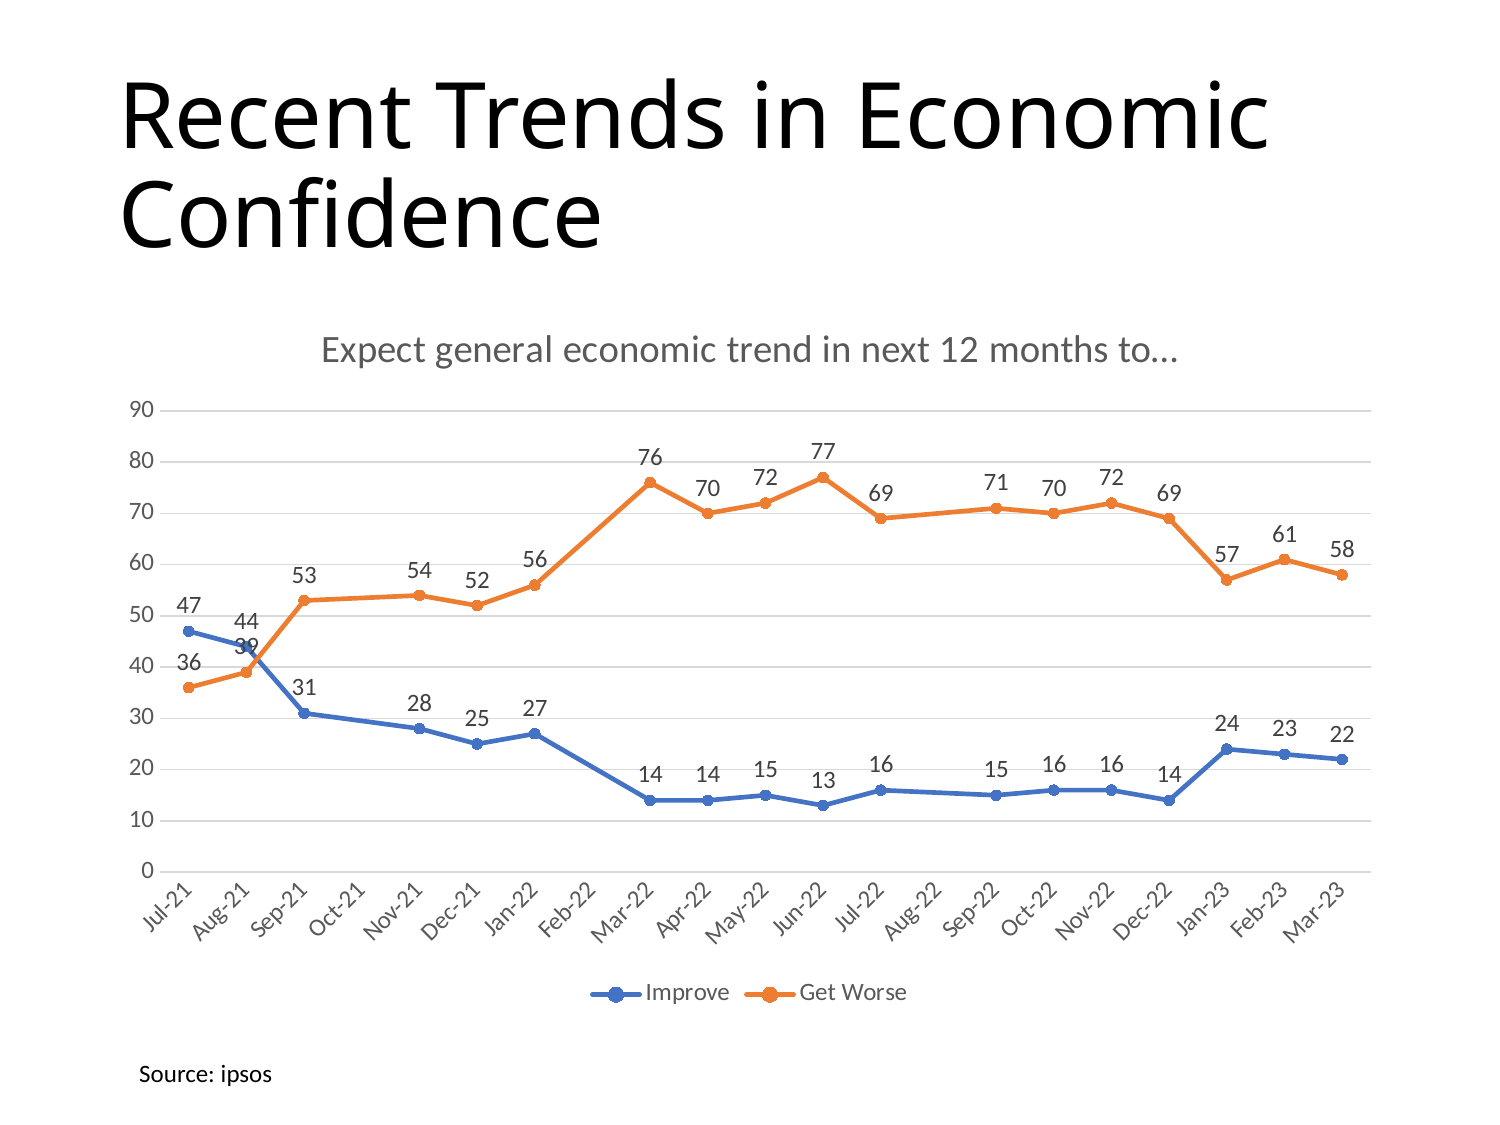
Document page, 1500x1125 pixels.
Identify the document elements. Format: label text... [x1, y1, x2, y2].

text_box Source: ipsos [124, 1050, 1310, 1095]
title Recent Trends in Economic Confidence [103, 59, 1397, 278]
chart [103, 299, 1397, 1014]
